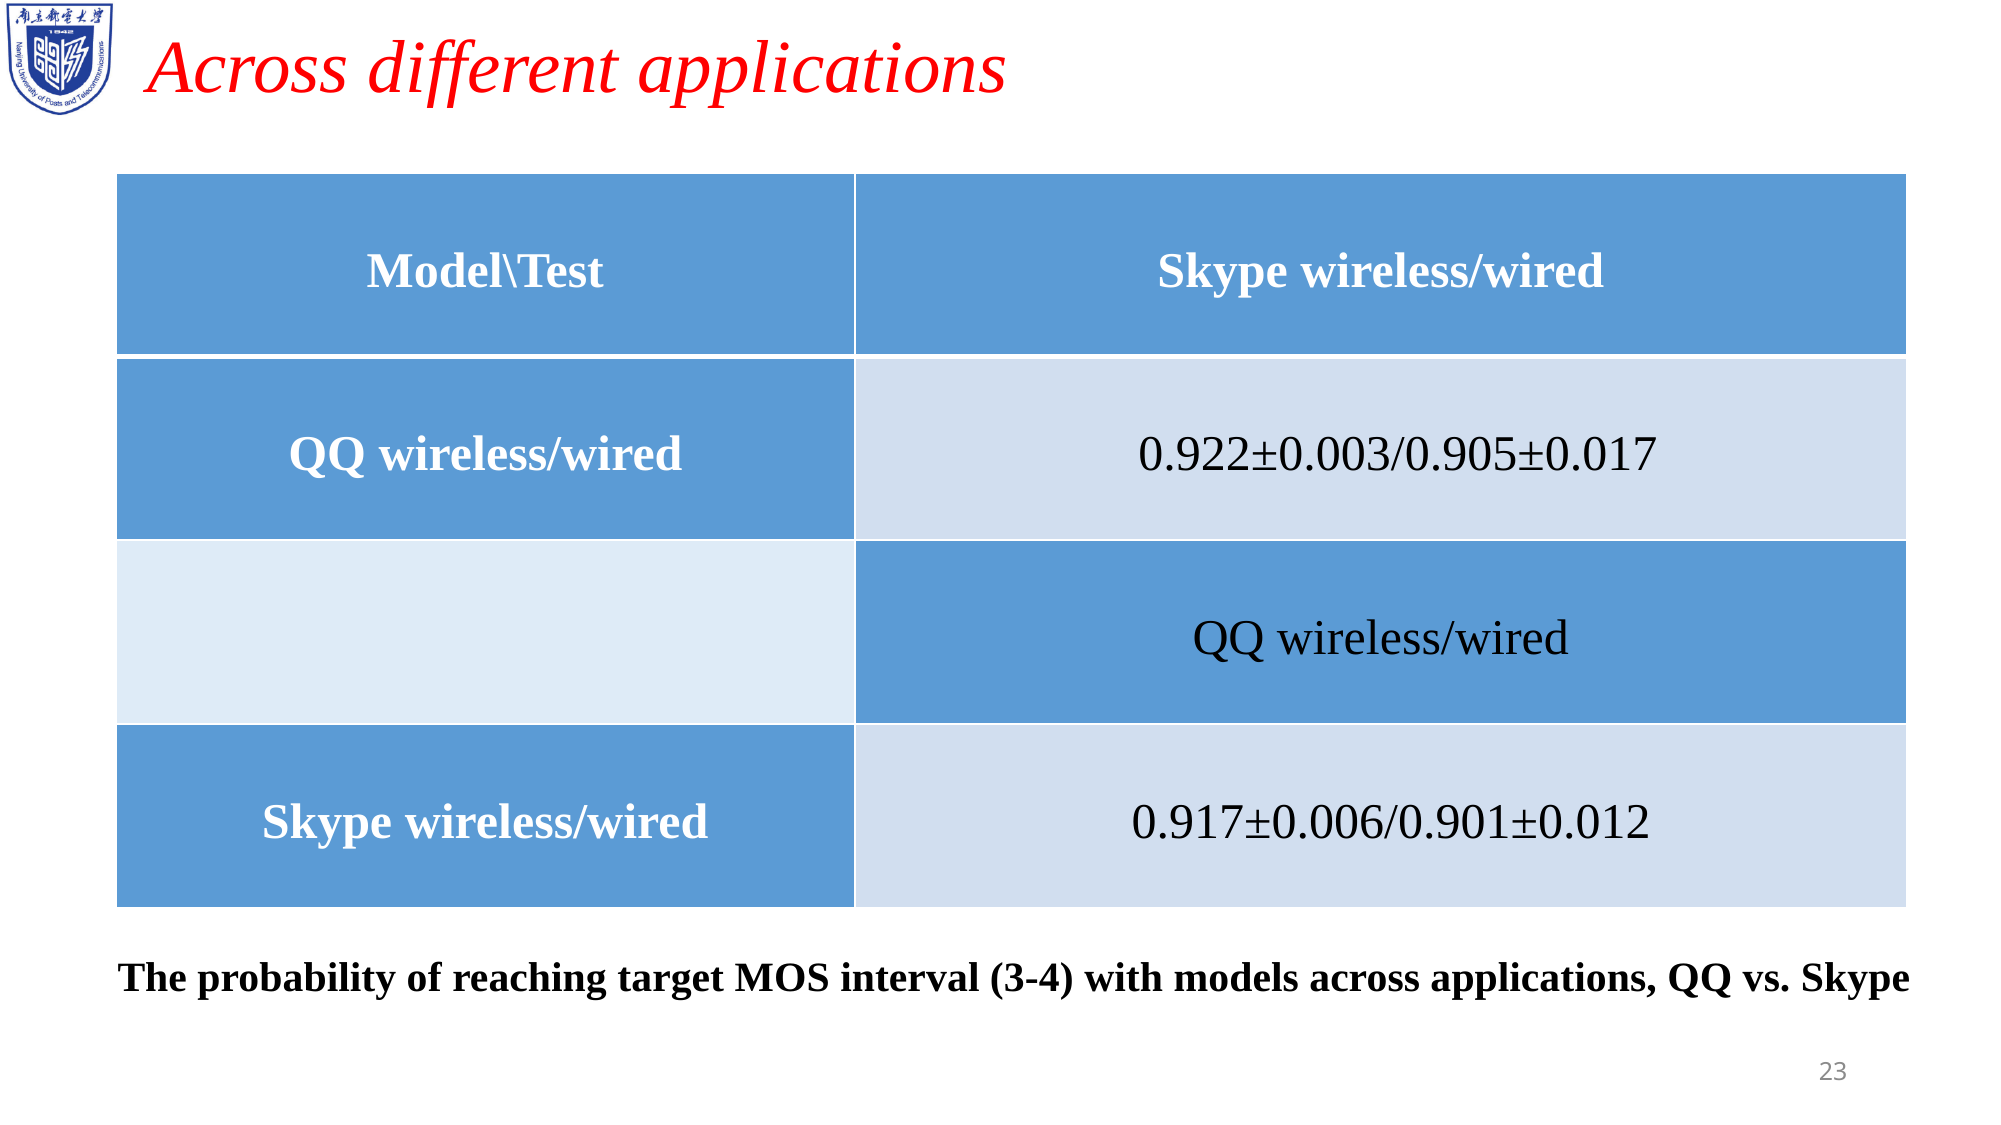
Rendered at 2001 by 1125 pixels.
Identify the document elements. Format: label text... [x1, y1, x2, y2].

table_cell 0.917±0.006/0.901±0.012 [856, 725, 1906, 907]
table_cell [117, 541, 854, 723]
table_cell QQ wireless/wired [856, 541, 1906, 723]
text_box Across different applications [132, 10, 1162, 115]
slide_number 23 [1412, 1042, 1863, 1103]
text_box The probability of reaching target MOS interval (3-4) with models across applications, QQ vs. Skype [102, 942, 1937, 1008]
table_cell QQ wireless/wired [117, 359, 854, 539]
table_header Model\Test [117, 174, 854, 354]
table_cell Skype wireless/wired [117, 725, 854, 907]
table_cell 0.922±0.003/0.905±0.017 [856, 359, 1906, 539]
table_header Skype wireless/wired [856, 174, 1906, 354]
picture [0, 0, 117, 117]
